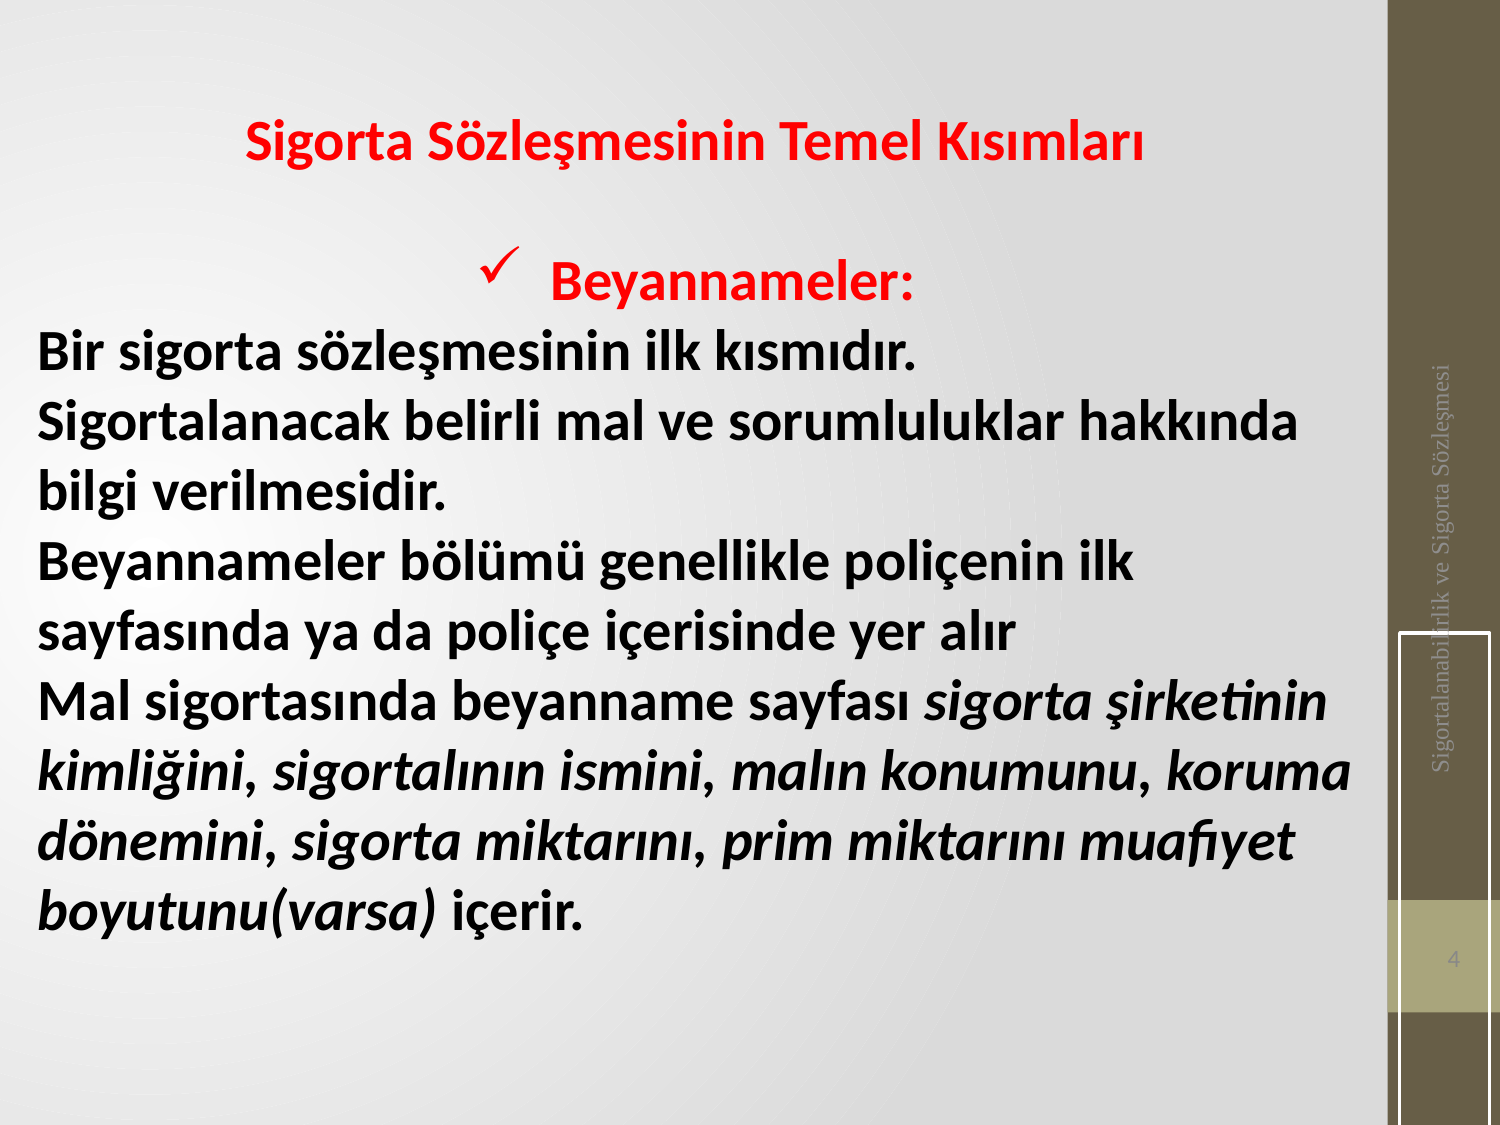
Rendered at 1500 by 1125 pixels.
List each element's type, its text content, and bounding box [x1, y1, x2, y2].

text_box Sigorta Sözleşmesinin Temel Kısımları Beyannameler: Bir sigorta sözleşmesinin ilk kısmıdır. Sigortalanacak belirli mal ve sorumluluklar hakkında bilgi verilmesidir. Beyannameler bölümü genellikle poliçenin ilk sayfasında ya da poliçe içerisinde yer alır Mal sigortasında beyanname sayfası sigorta şirketinin kimliğini, sigortalının ismini, malın konumunu, koruma dönemini, sigorta miktarını, prim miktarını muafiyet boyutunu(varsa) içerir. [37, 99, 1354, 1013]
slide_number 4 [1398, 631, 1491, 1125]
footer Sigortalanabilirlik ve Sigorta Sözleşmesi [1408, 250, 1469, 889]
